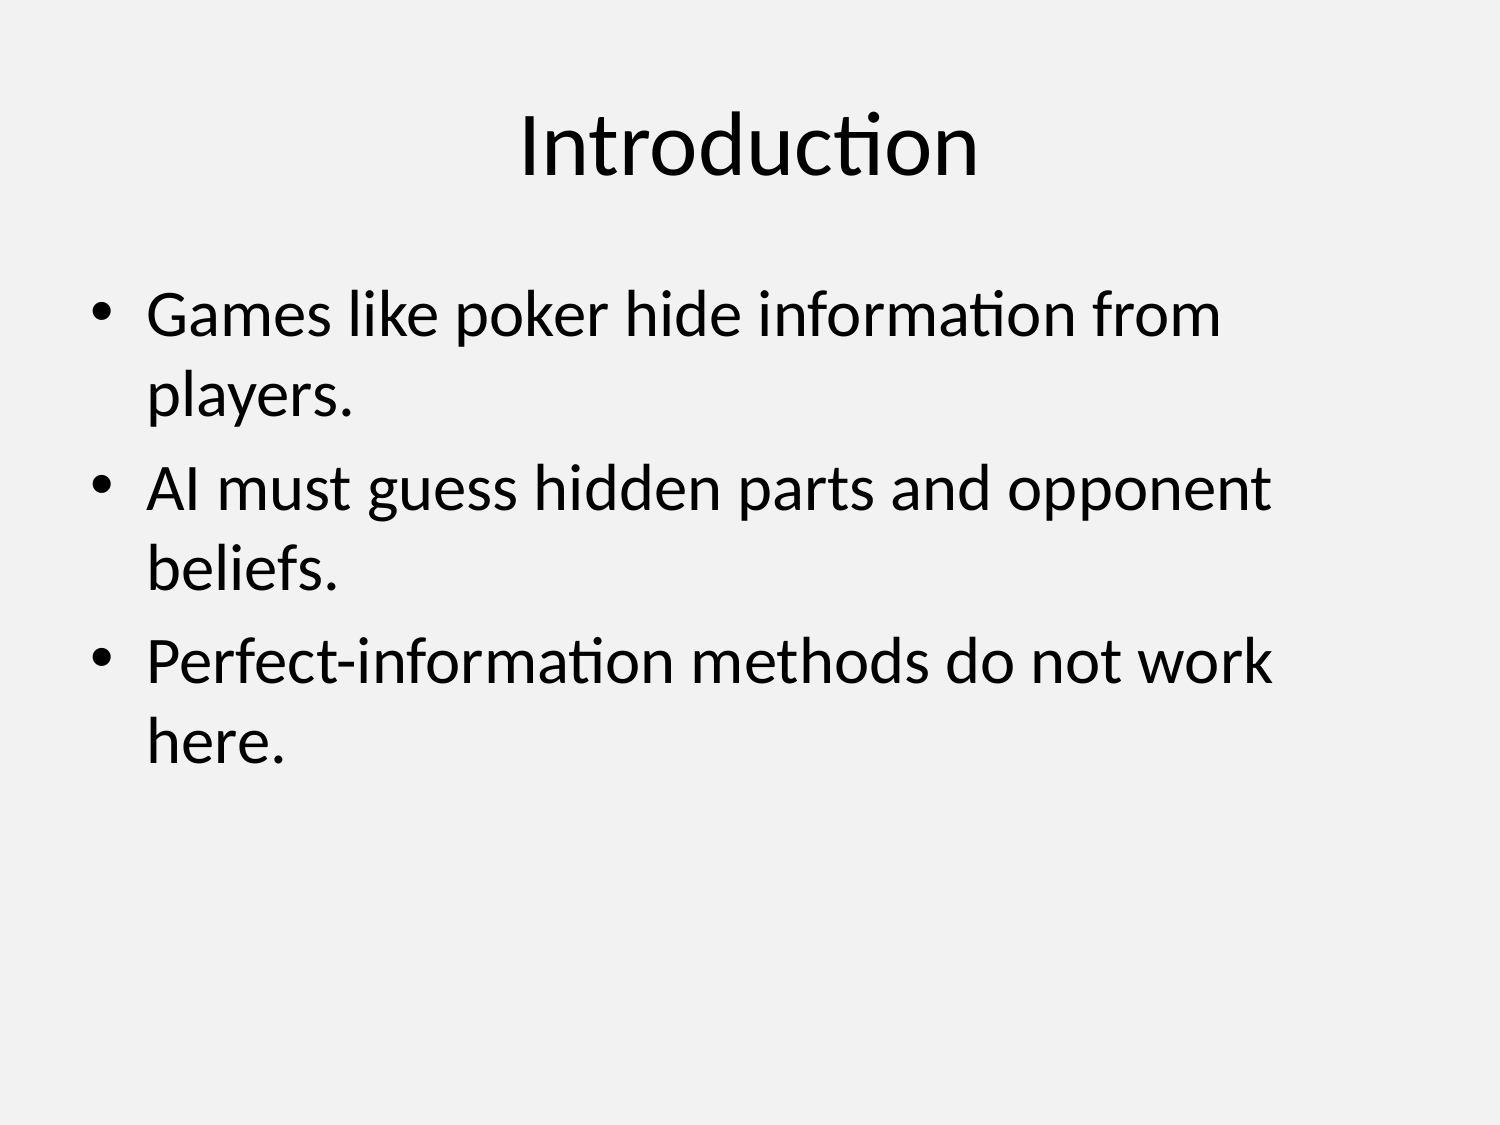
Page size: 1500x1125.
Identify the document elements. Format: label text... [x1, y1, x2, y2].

title Introduction [75, 45, 1425, 233]
list Games like poker hide information from players. AI must guess hidden parts and opponent beliefs. Perfect-information methods do not work here. [75, 262, 1425, 1005]
